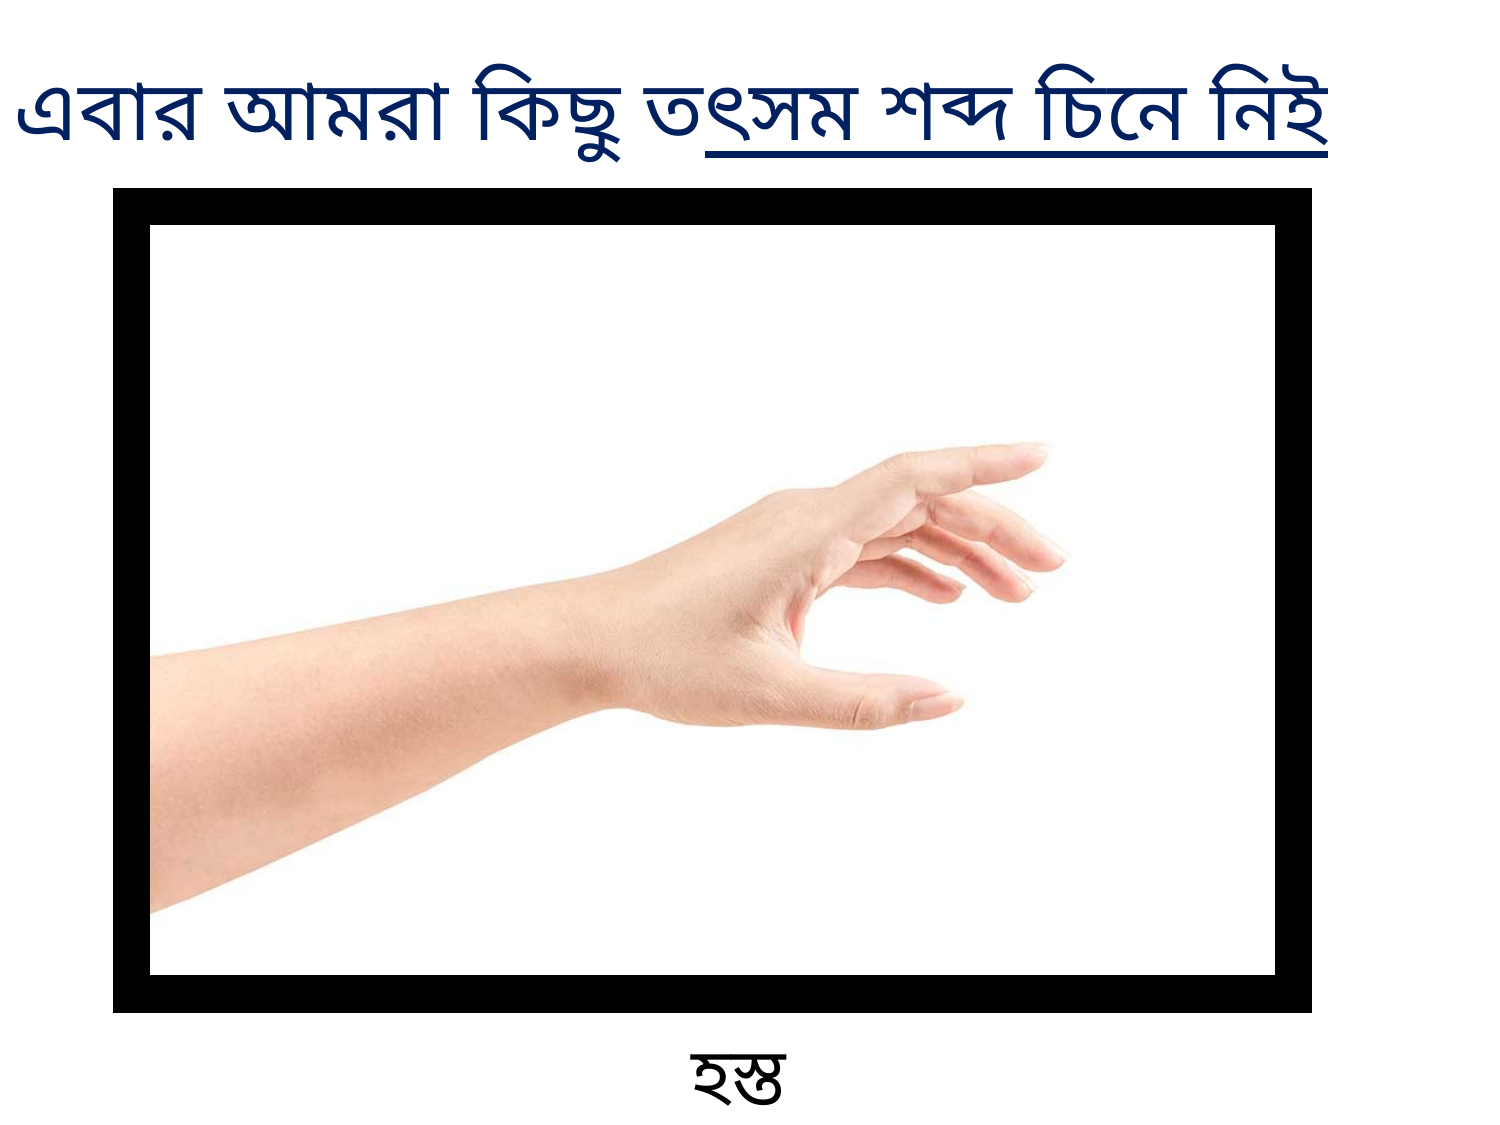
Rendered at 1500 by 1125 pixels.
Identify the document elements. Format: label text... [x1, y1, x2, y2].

picture [149, 224, 1276, 976]
text_box হস্ত [631, 1017, 847, 1125]
text_box এবার আমরা কিছু তৎসম শব্দ চিনে নিই [0, 48, 1477, 167]
